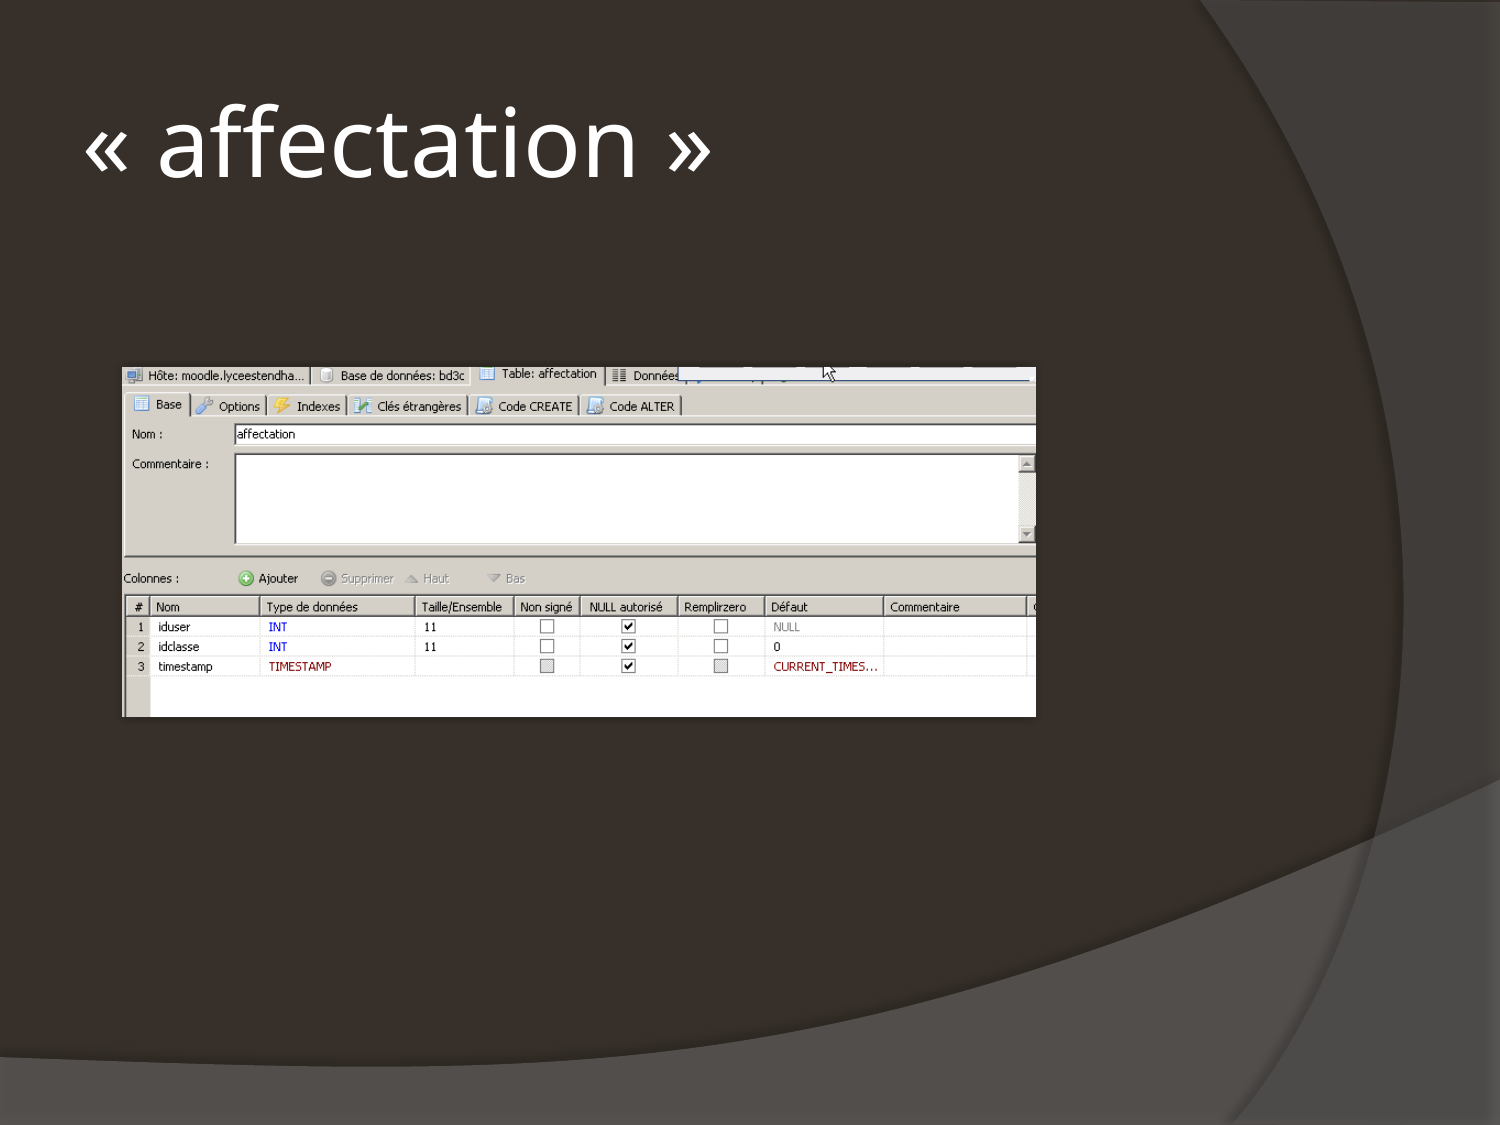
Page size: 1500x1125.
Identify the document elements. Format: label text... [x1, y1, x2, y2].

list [112, 258, 1045, 824]
title « affectation » [75, 45, 1300, 233]
